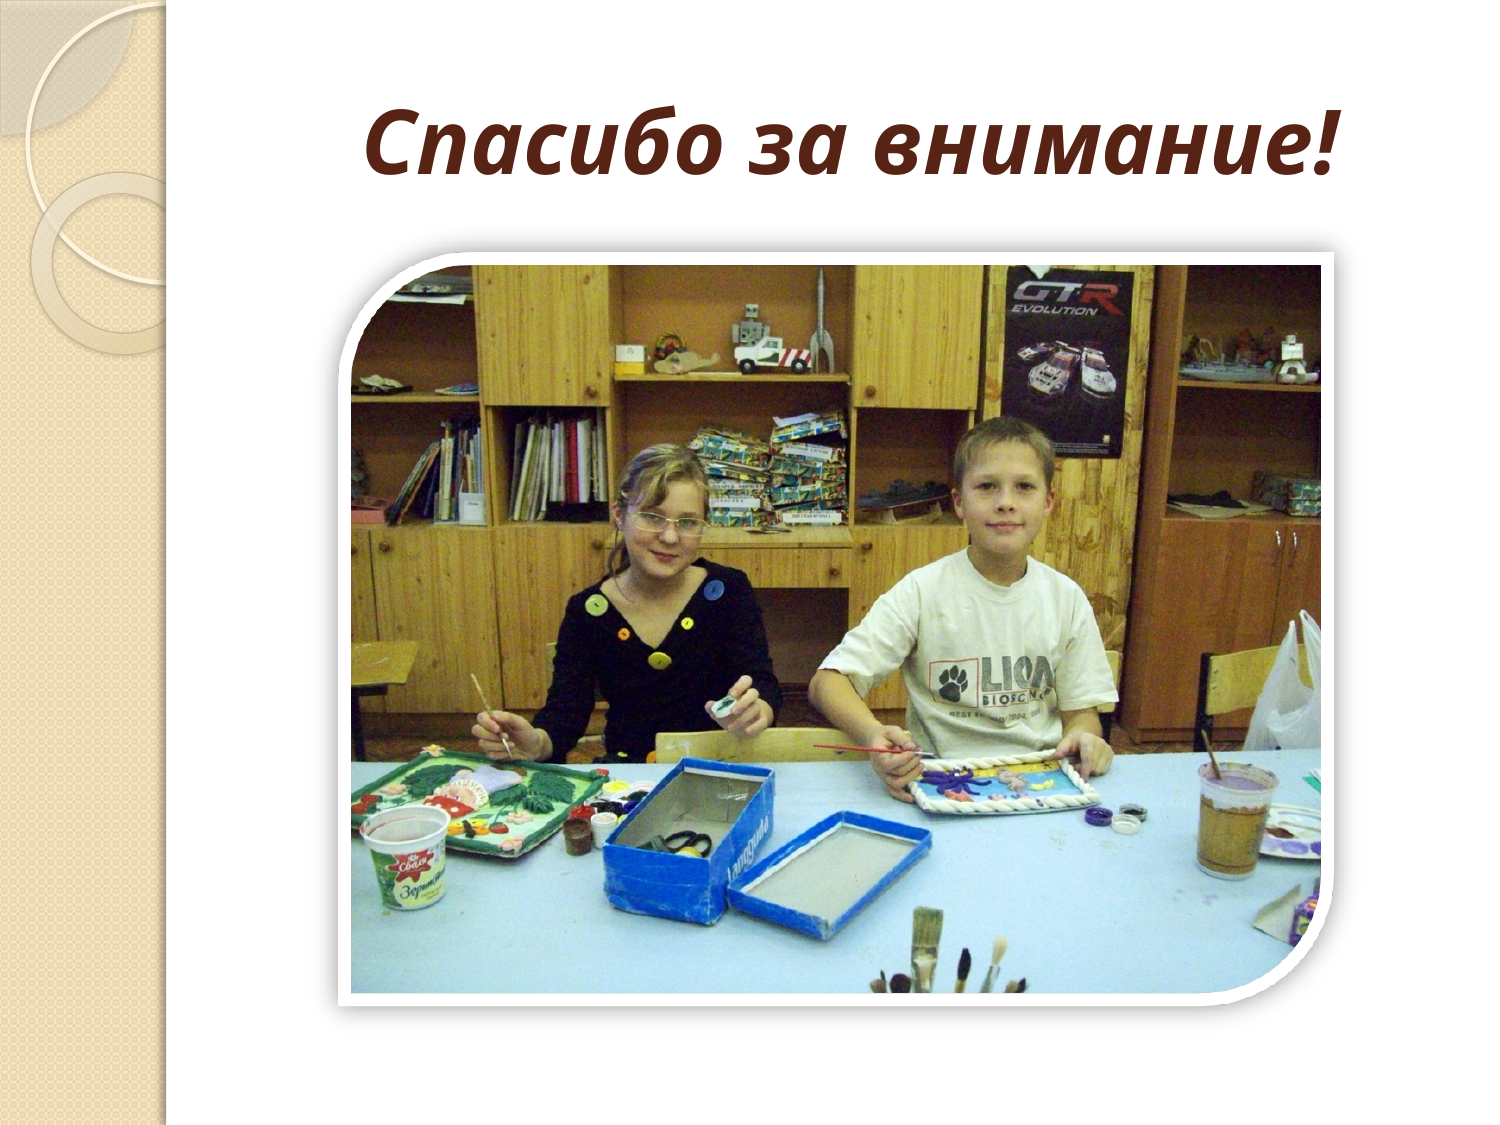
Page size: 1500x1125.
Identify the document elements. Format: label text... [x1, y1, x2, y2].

picture [300, 215, 1370, 1042]
title Спасибо за внимание! [235, 45, 1466, 233]
